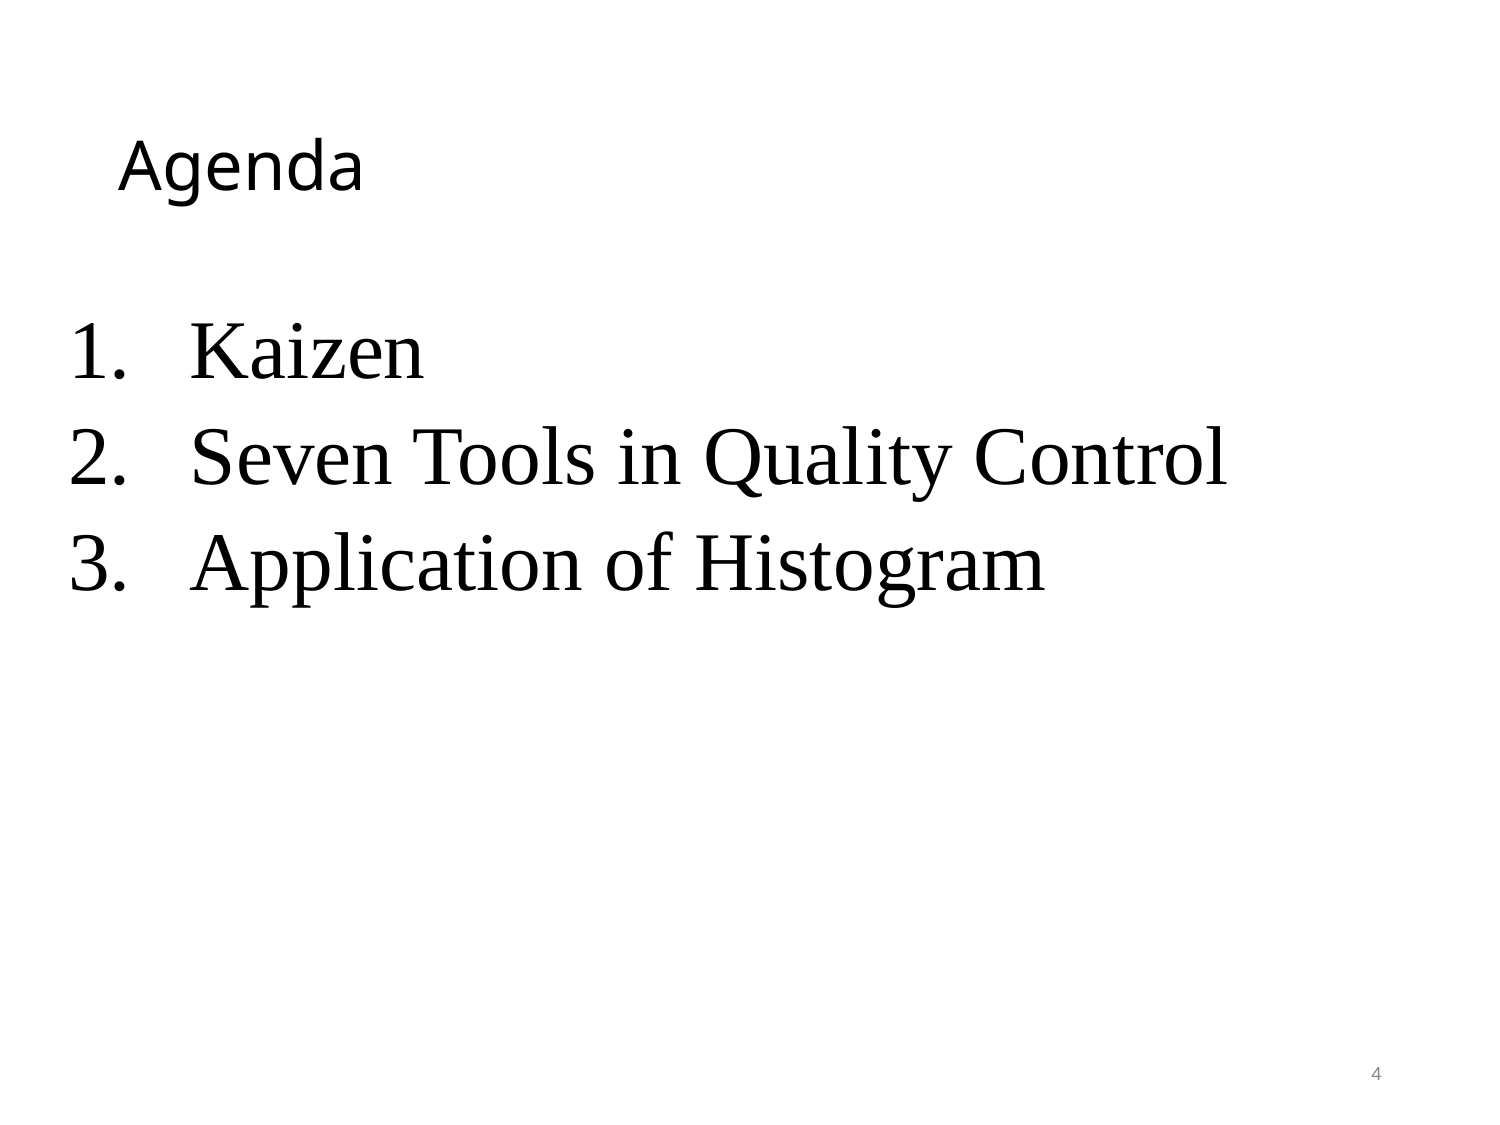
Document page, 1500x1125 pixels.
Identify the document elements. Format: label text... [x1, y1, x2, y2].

list Kaizen Seven Tools in Quality Control Application of Histogram [53, 299, 1424, 1014]
title Agenda [103, 59, 1397, 278]
slide_number 4 [1059, 1042, 1397, 1103]
